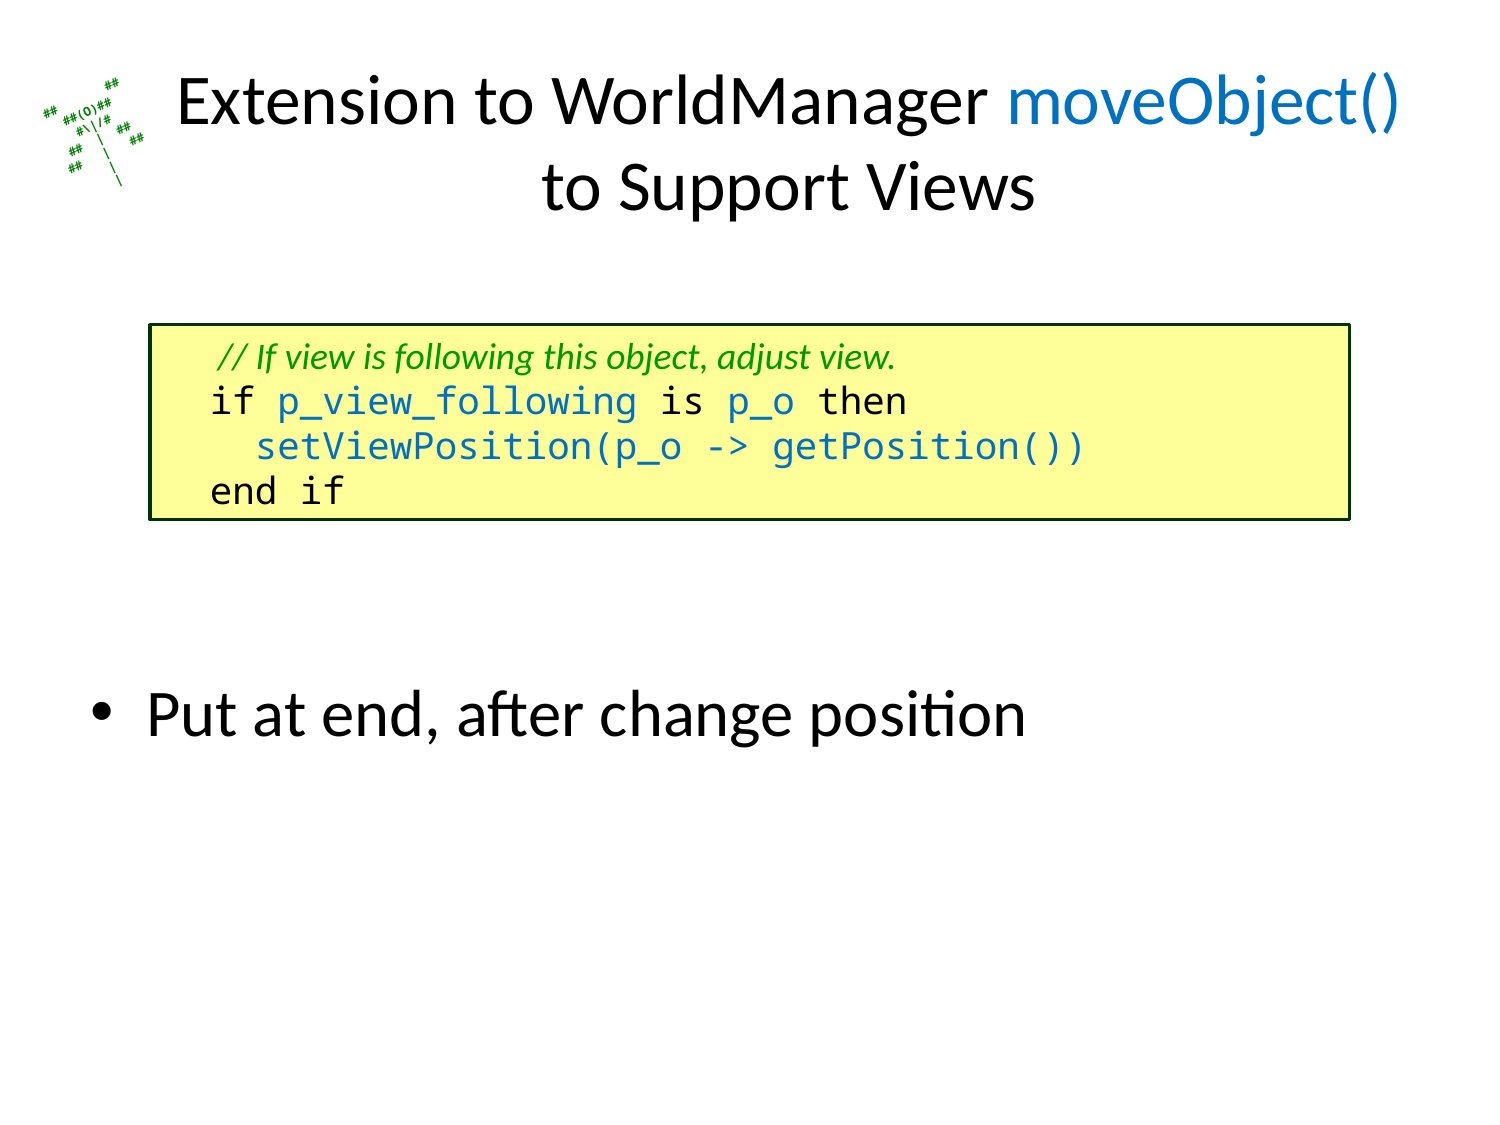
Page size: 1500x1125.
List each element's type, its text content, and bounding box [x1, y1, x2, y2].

list Put at end, after change position [75, 662, 1425, 1005]
text_box // If view is following this object, adjust view. if p_view_following is p_o then setViewPosition(p_o -> getPosition()) end if [149, 324, 1350, 520]
title Extension to WorldManager moveObject() to Support Views [153, 45, 1425, 233]
